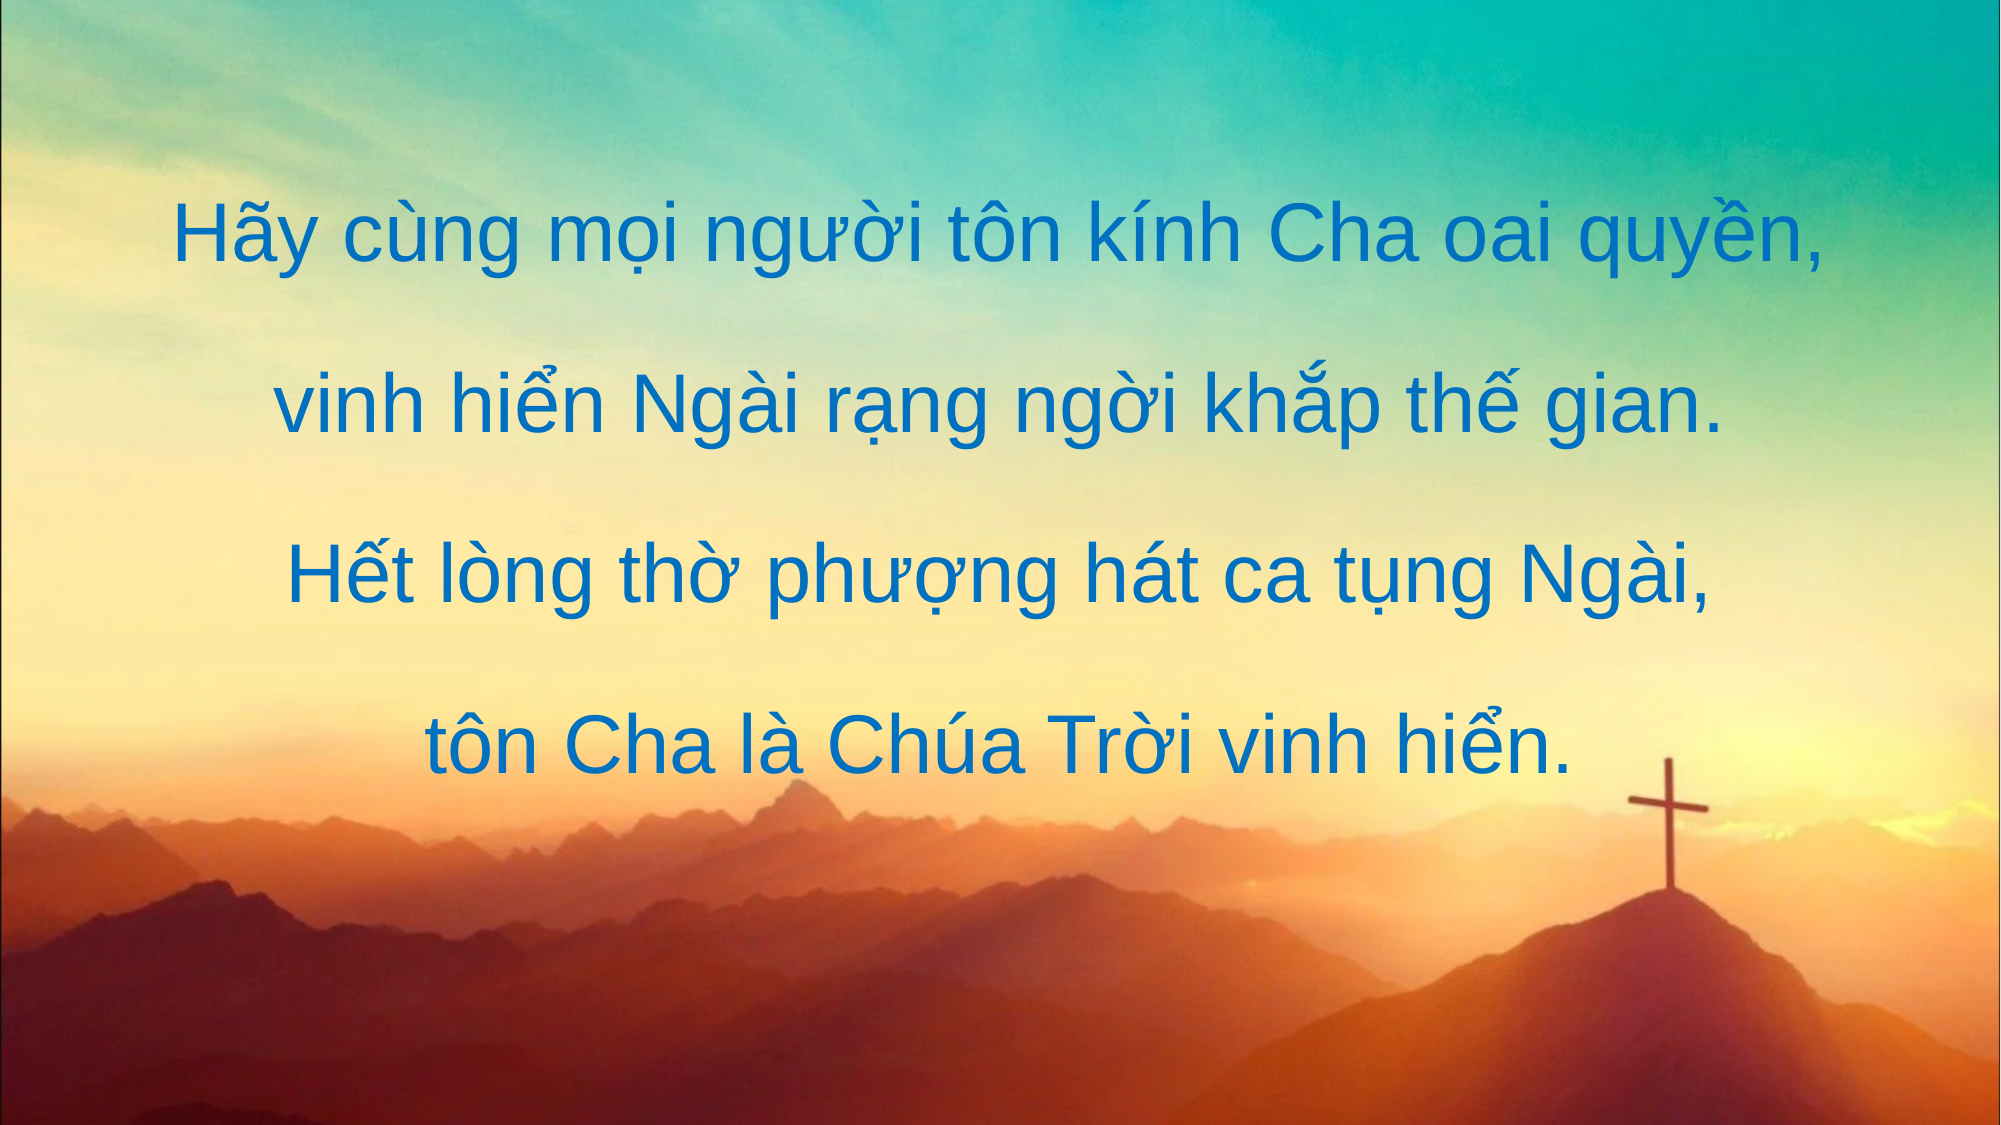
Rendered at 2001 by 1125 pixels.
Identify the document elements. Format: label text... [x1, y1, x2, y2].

list Hãy cùng mọi người tôn kính Cha oai quyền, vinh hiển Ngài rạng ngời khắp thế gian. Hết lòng thờ phượng hát ca tụng Ngài, tôn Cha là Chúa Trời vinh hiển. [0, 0, 2000, 1125]
